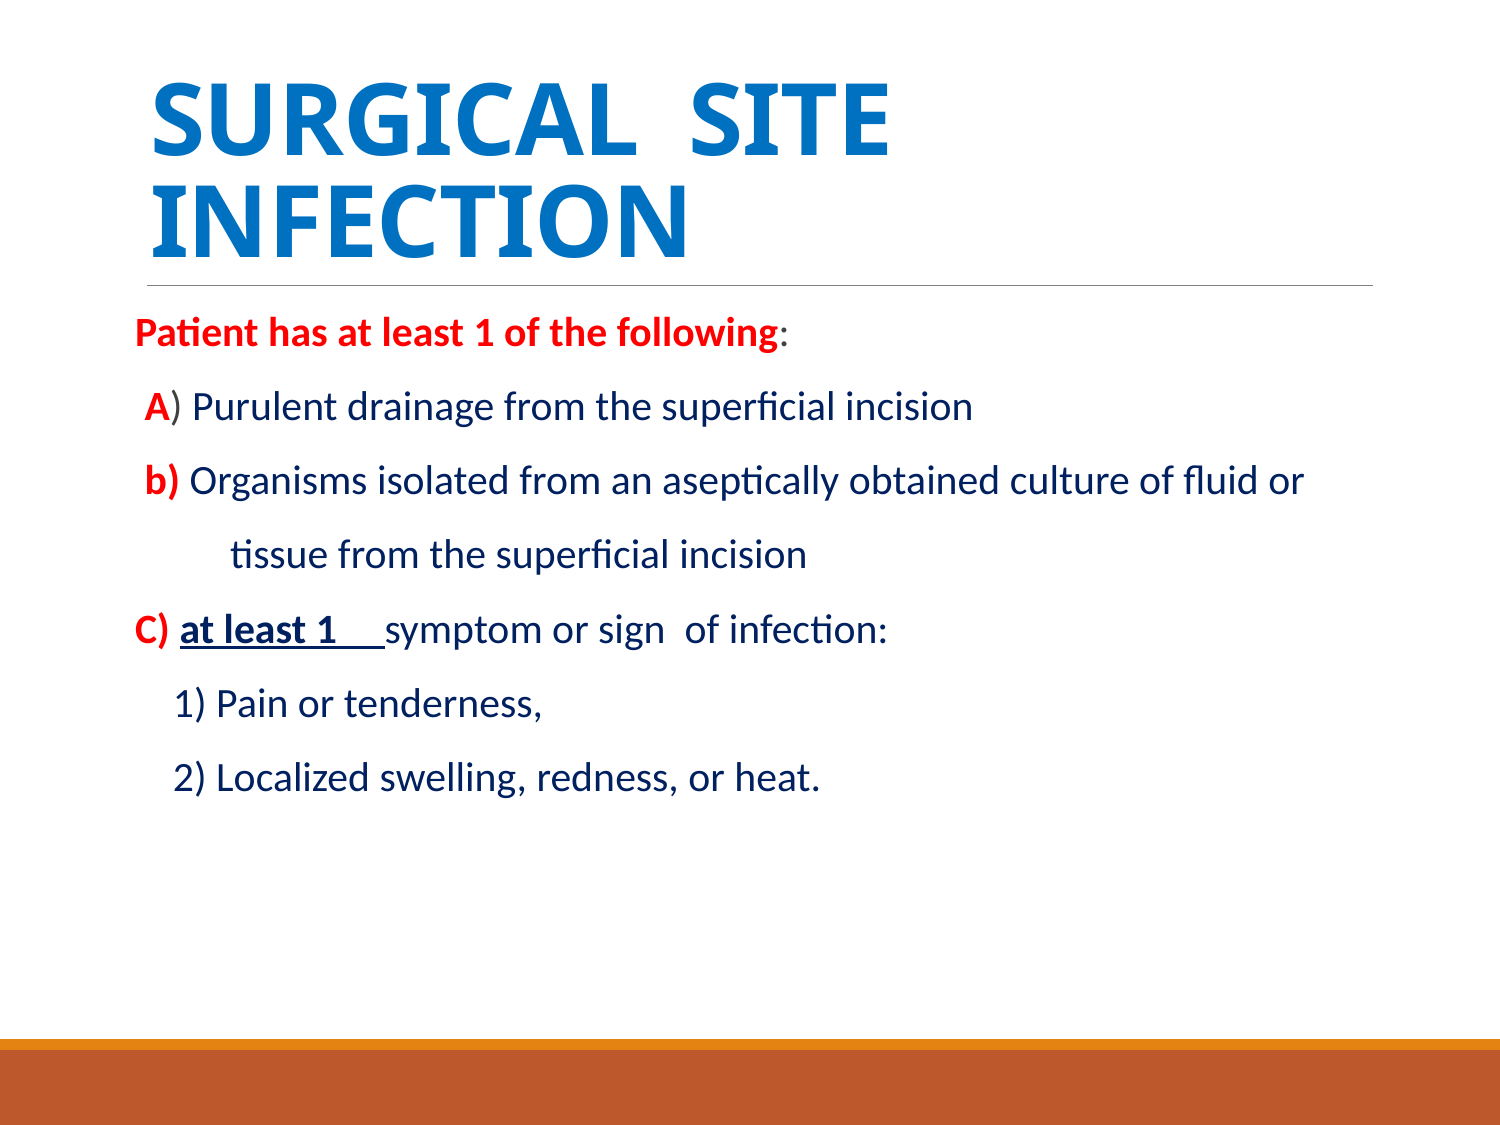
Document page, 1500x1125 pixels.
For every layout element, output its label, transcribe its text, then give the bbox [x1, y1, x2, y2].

list Patient has at least 1 of the following: A) Purulent drainage from the superficial incision b) Organisms isolated from an aseptically obtained culture of fluid or tissue from the superficial incision C) at least 1 symptom or sign of infection: 1) Pain or tenderness, 2) Localized swelling, redness, or heat. [135, 302, 1373, 963]
title SURGICAL SITE INFECTION [135, 47, 1373, 285]
